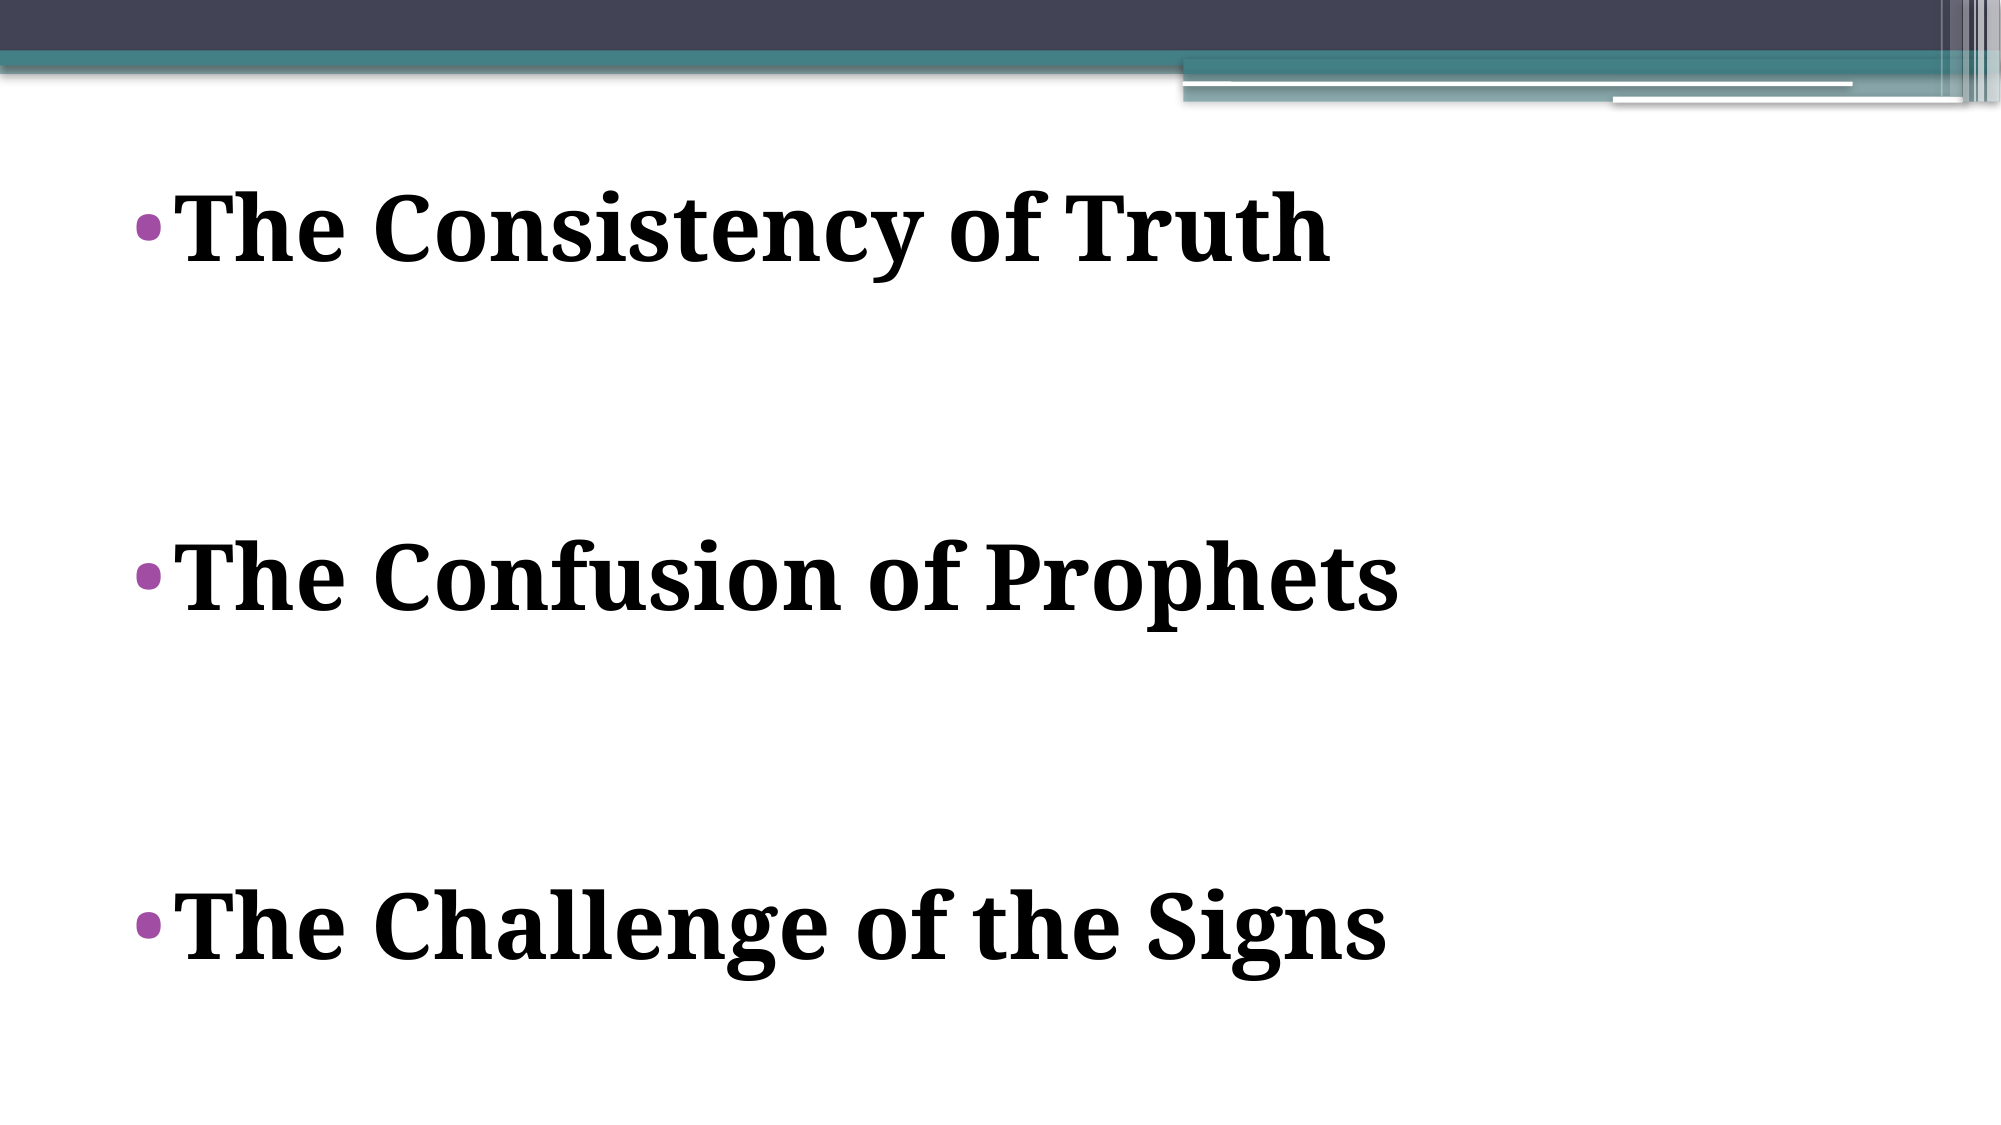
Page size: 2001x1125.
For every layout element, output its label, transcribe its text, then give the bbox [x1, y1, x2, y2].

list The Consistency of Truth The Confusion of Prophets The Challenge of the Signs [99, 162, 2000, 1000]
